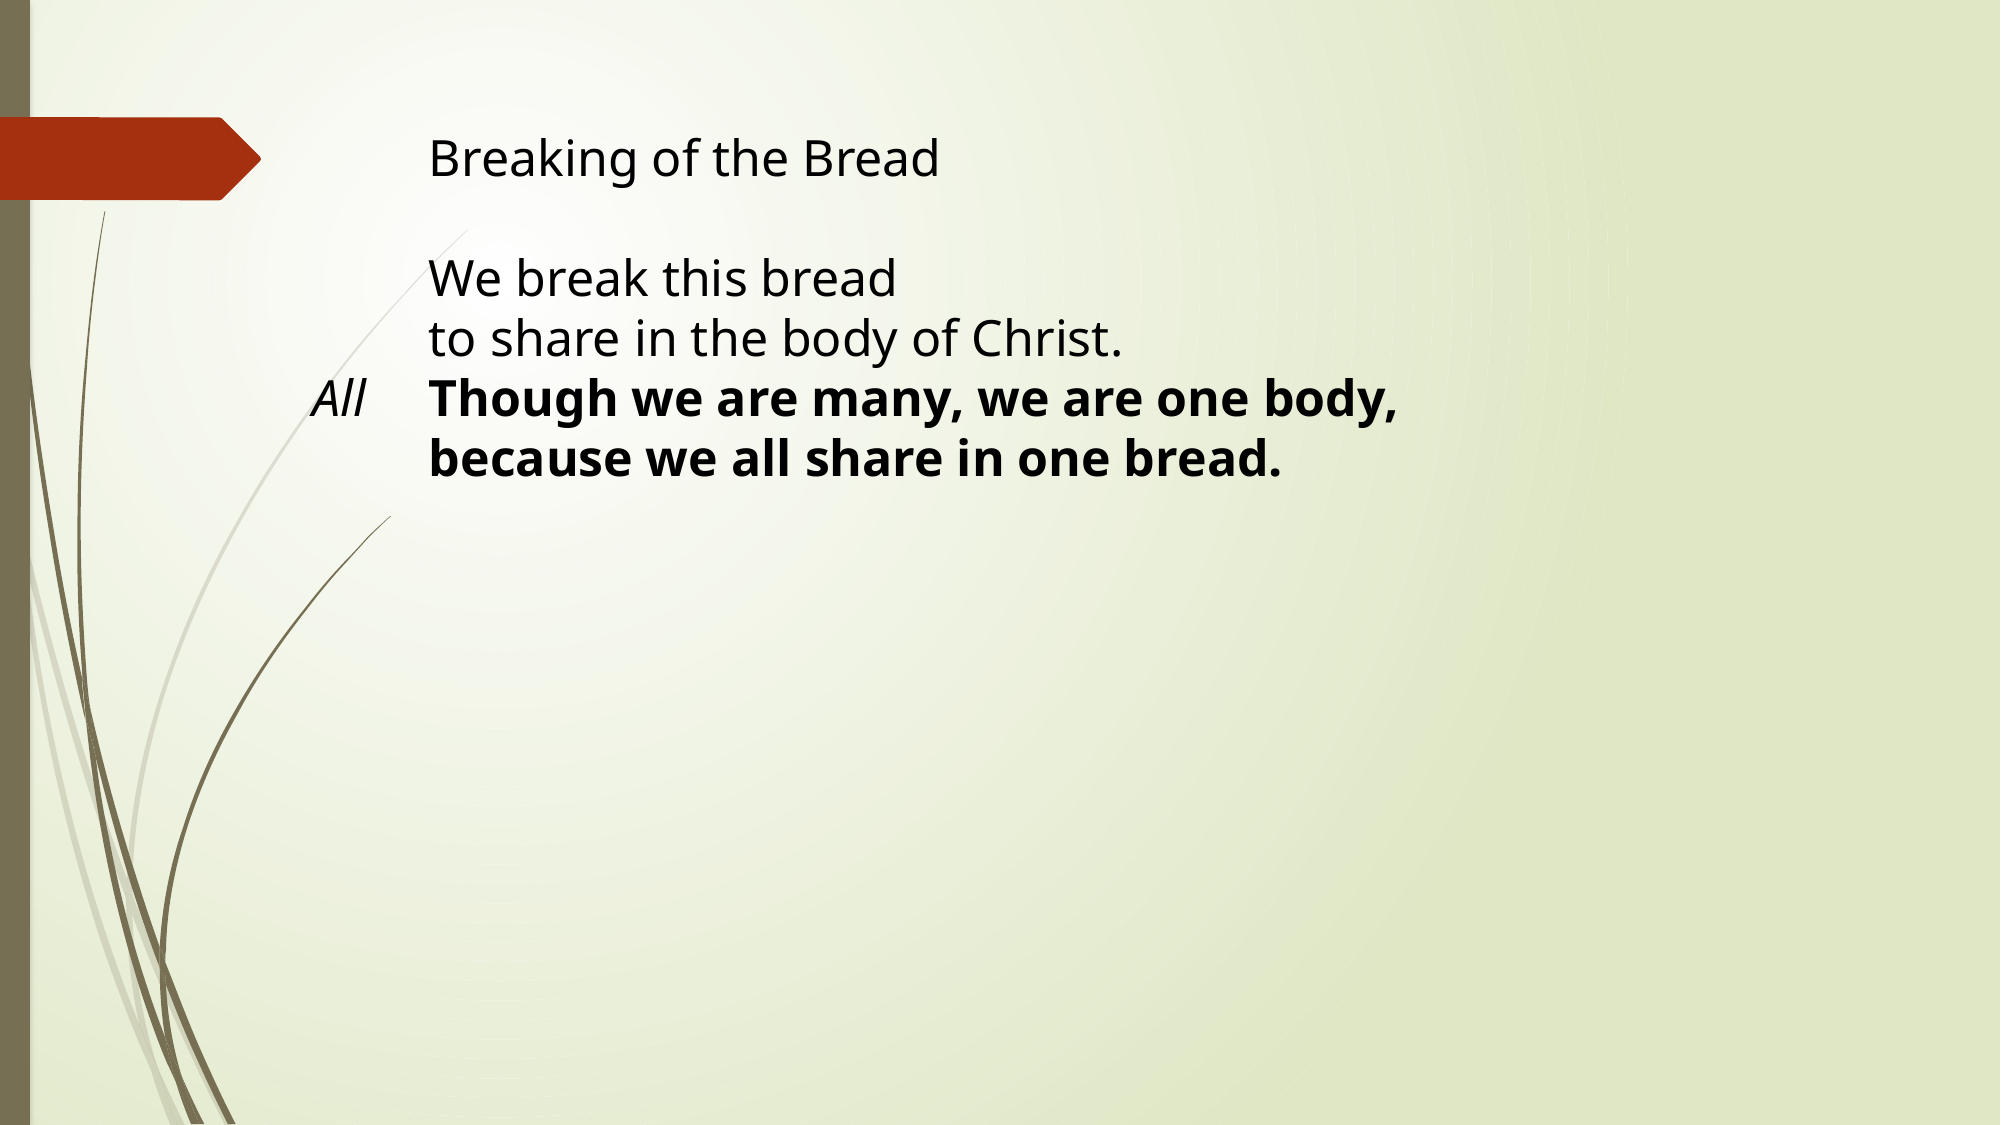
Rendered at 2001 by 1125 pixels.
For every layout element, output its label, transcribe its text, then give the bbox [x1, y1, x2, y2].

text_box Breaking of the Bread We break this bread to share in the body of Christ. All Though we are many, we are one body, because we all share in one bread. [297, 59, 1841, 615]
